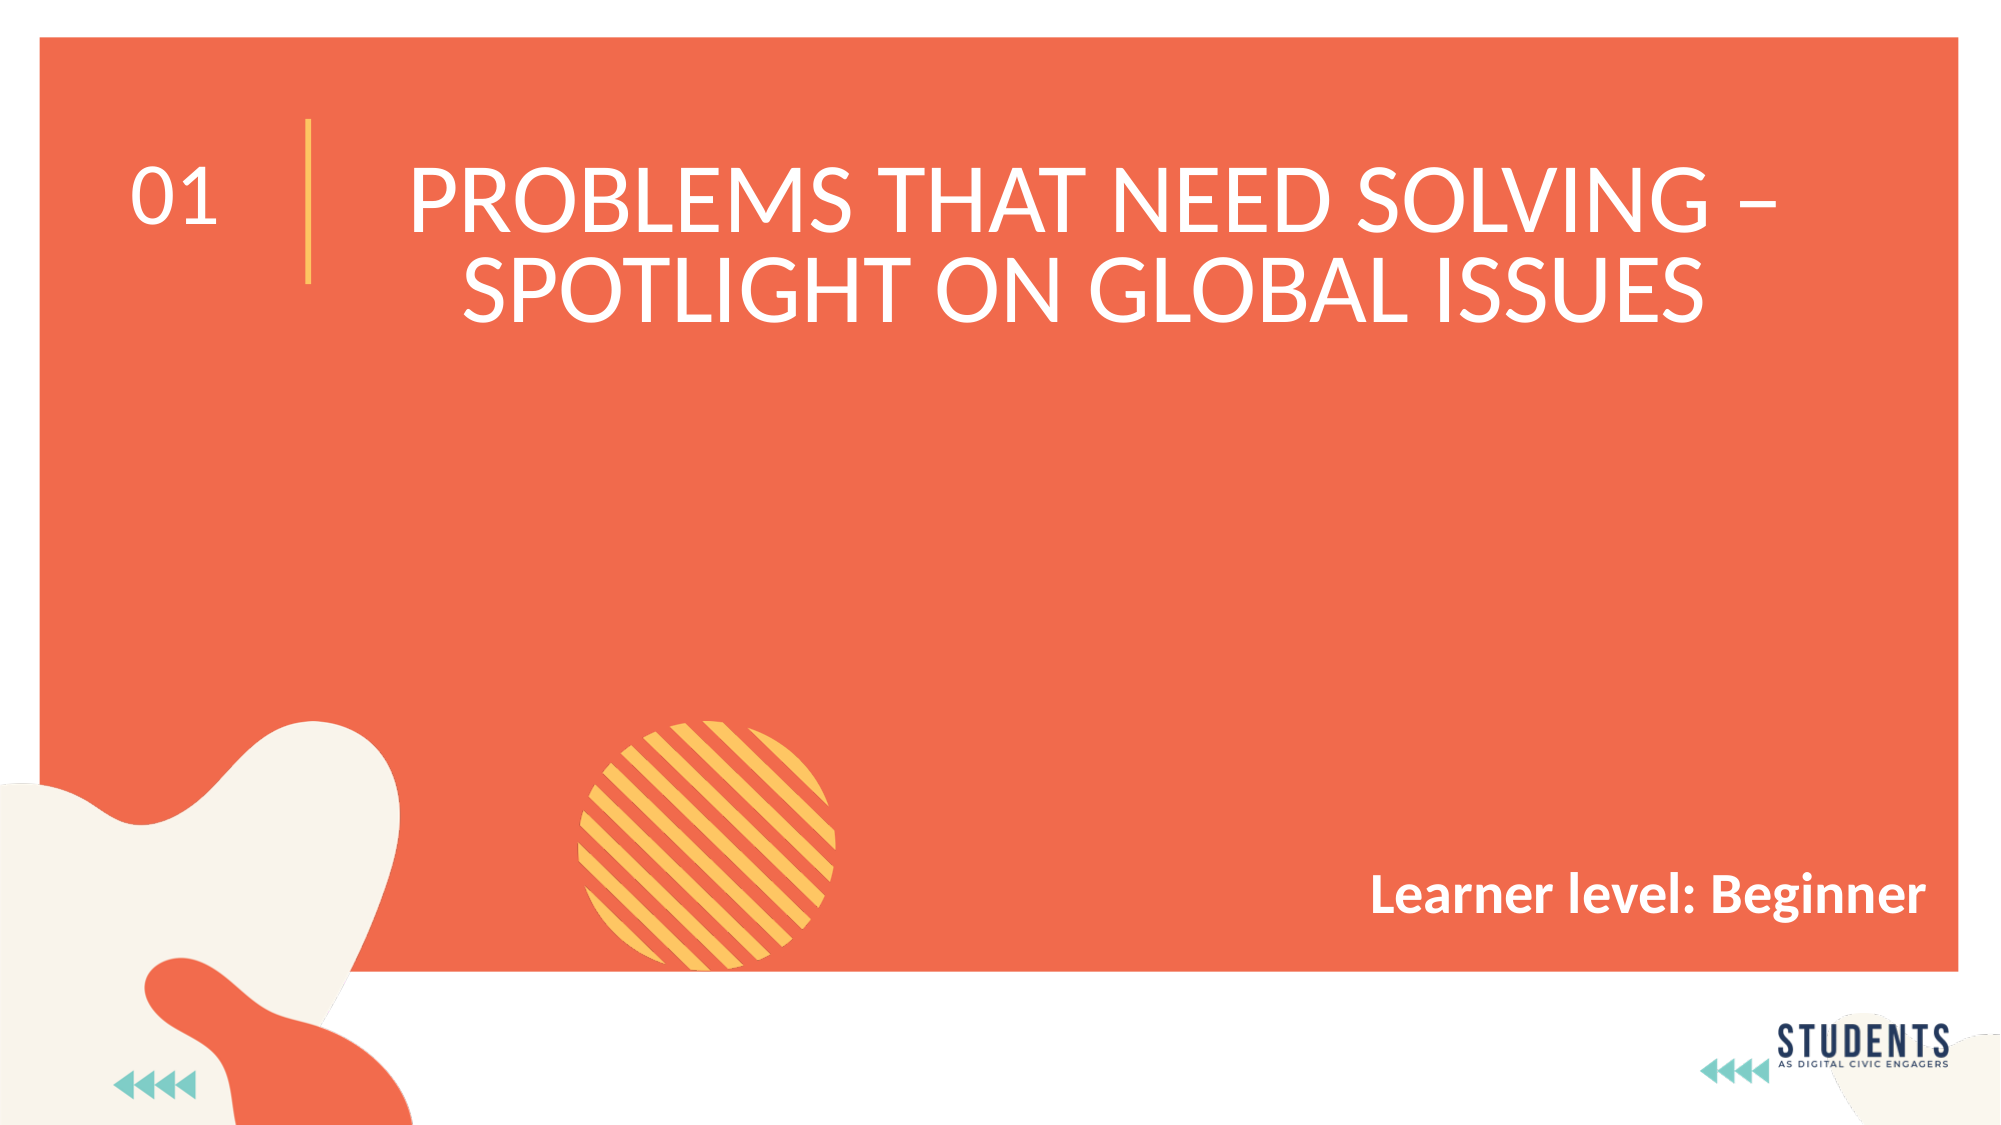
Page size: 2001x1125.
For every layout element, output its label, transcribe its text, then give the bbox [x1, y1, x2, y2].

list PROBLEMS THAT NEED SOLVING – SPOTLIGHT ON GLOBAL ISSUES [278, 153, 1915, 534]
picture [0, 721, 836, 1125]
text_box Learner level: Beginner [1355, 847, 2000, 933]
picture [1696, 1013, 2000, 1125]
list 01 [115, 153, 264, 249]
